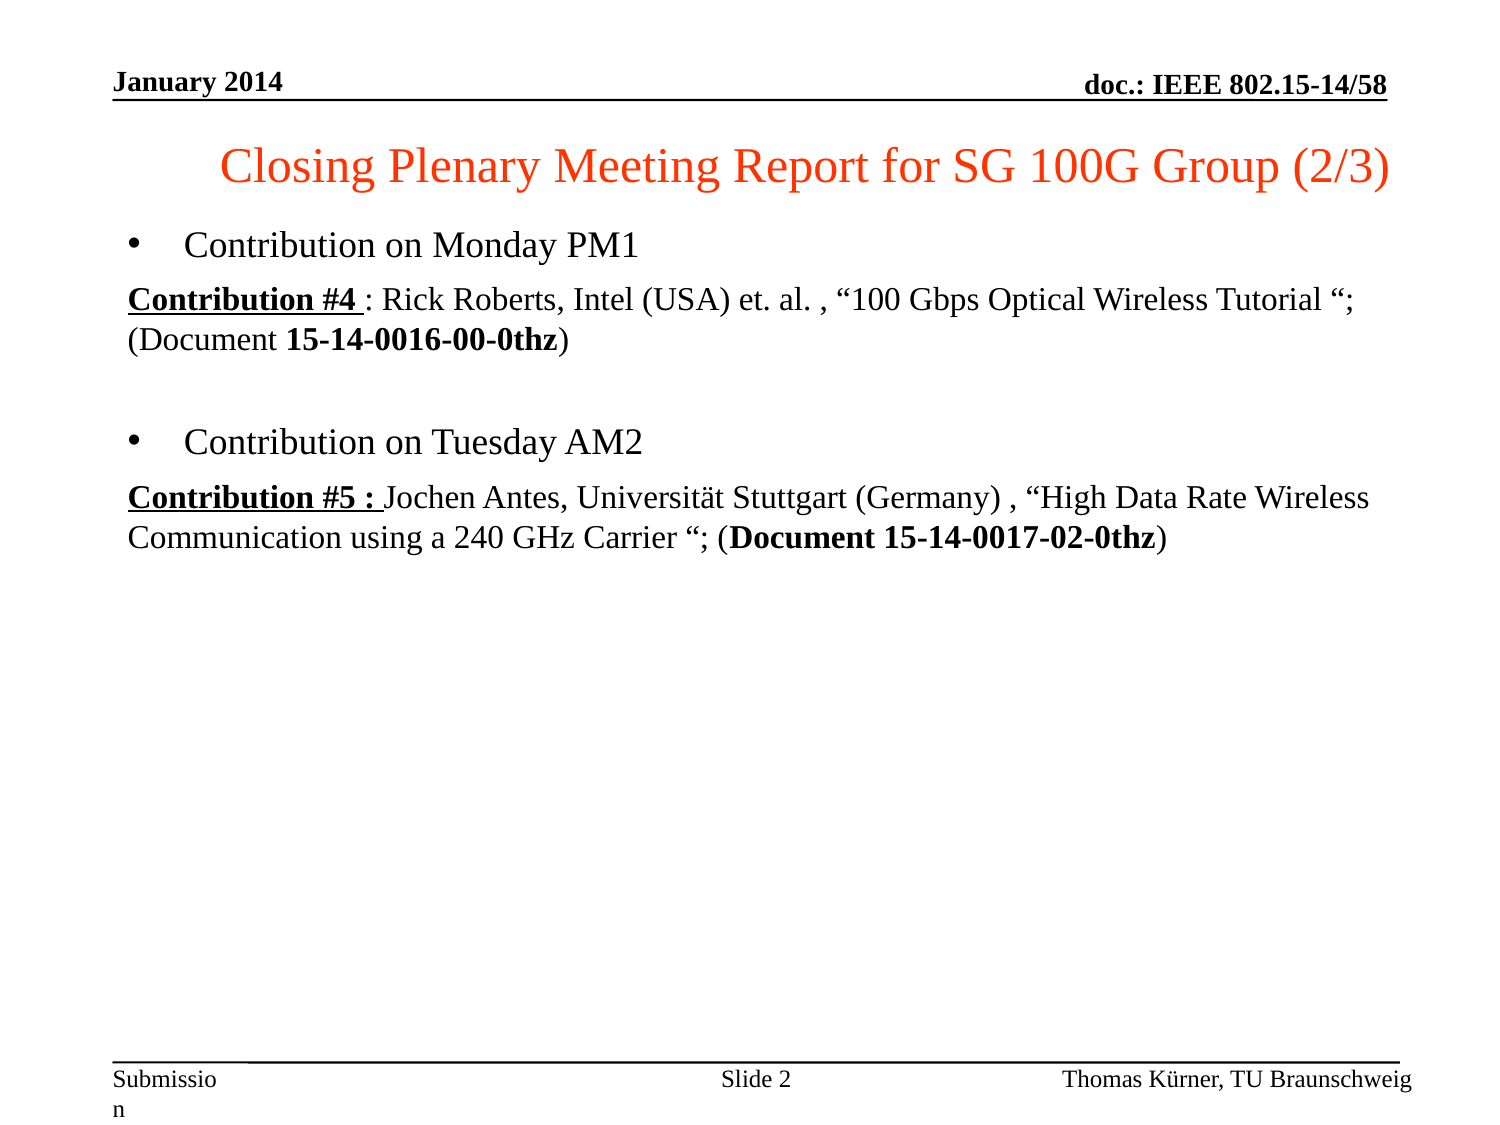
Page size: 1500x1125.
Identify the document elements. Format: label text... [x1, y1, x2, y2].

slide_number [112, 61, 376, 98]
slide_number Slide 2 [712, 1061, 800, 1093]
list Contribution on Monday PM1 Contribution #4 : Rick Roberts, Intel (USA) et. al. , “100 Gbps Optical Wireless Tutorial “; (Document 15-14-0016-00-0thz) Contribution on Tuesday AM2 Contribution #5 : Jochen Antes, Universität Stuttgart (Germany) , “High Data Rate Wireless Communication using a 240 GHz Carrier “; (Document 15-14-0017-02-0thz) [112, 212, 1388, 888]
text_box Closing Plenary Meeting Report for SG 100G Group (2/3) [205, 124, 1406, 200]
footer Thomas Kürner, TU Braunschweig [899, 1061, 1413, 1093]
